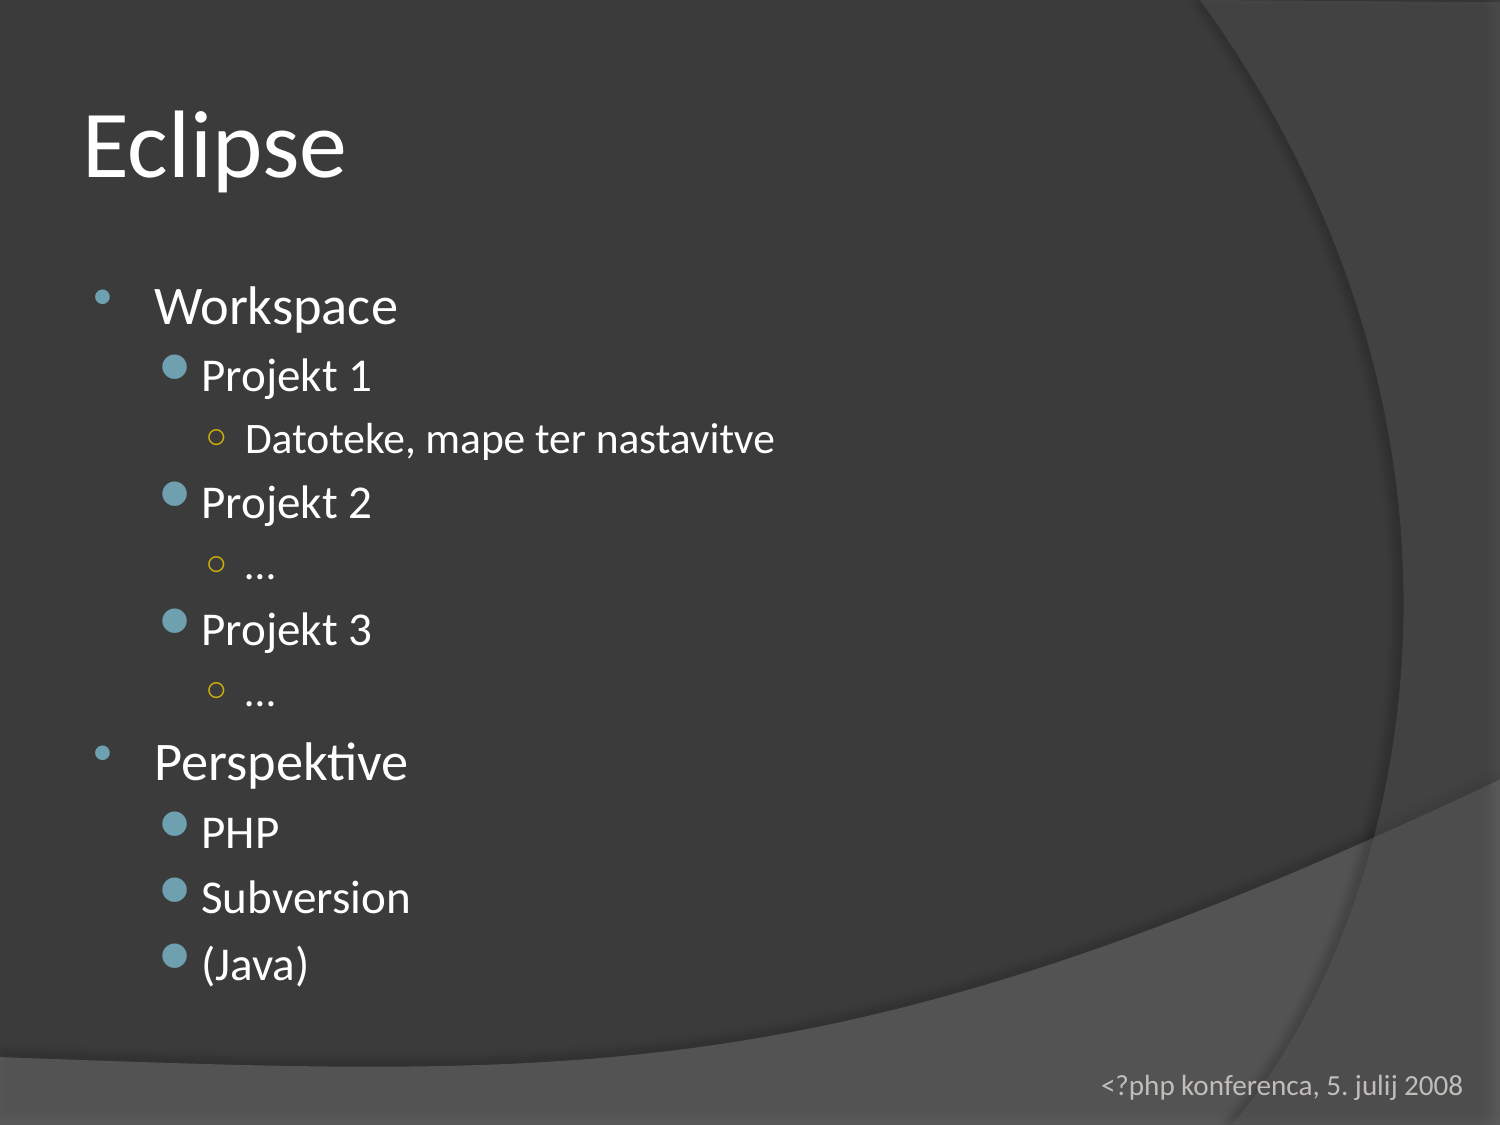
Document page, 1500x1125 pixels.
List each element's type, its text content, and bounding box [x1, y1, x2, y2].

list Workspace Projekt 1 Datoteke, mape ter nastavitve Projekt 2 … Projekt 3 … Perspektive PHP Subversion (Java) [75, 262, 1300, 1005]
title Eclipse [75, 45, 1300, 233]
